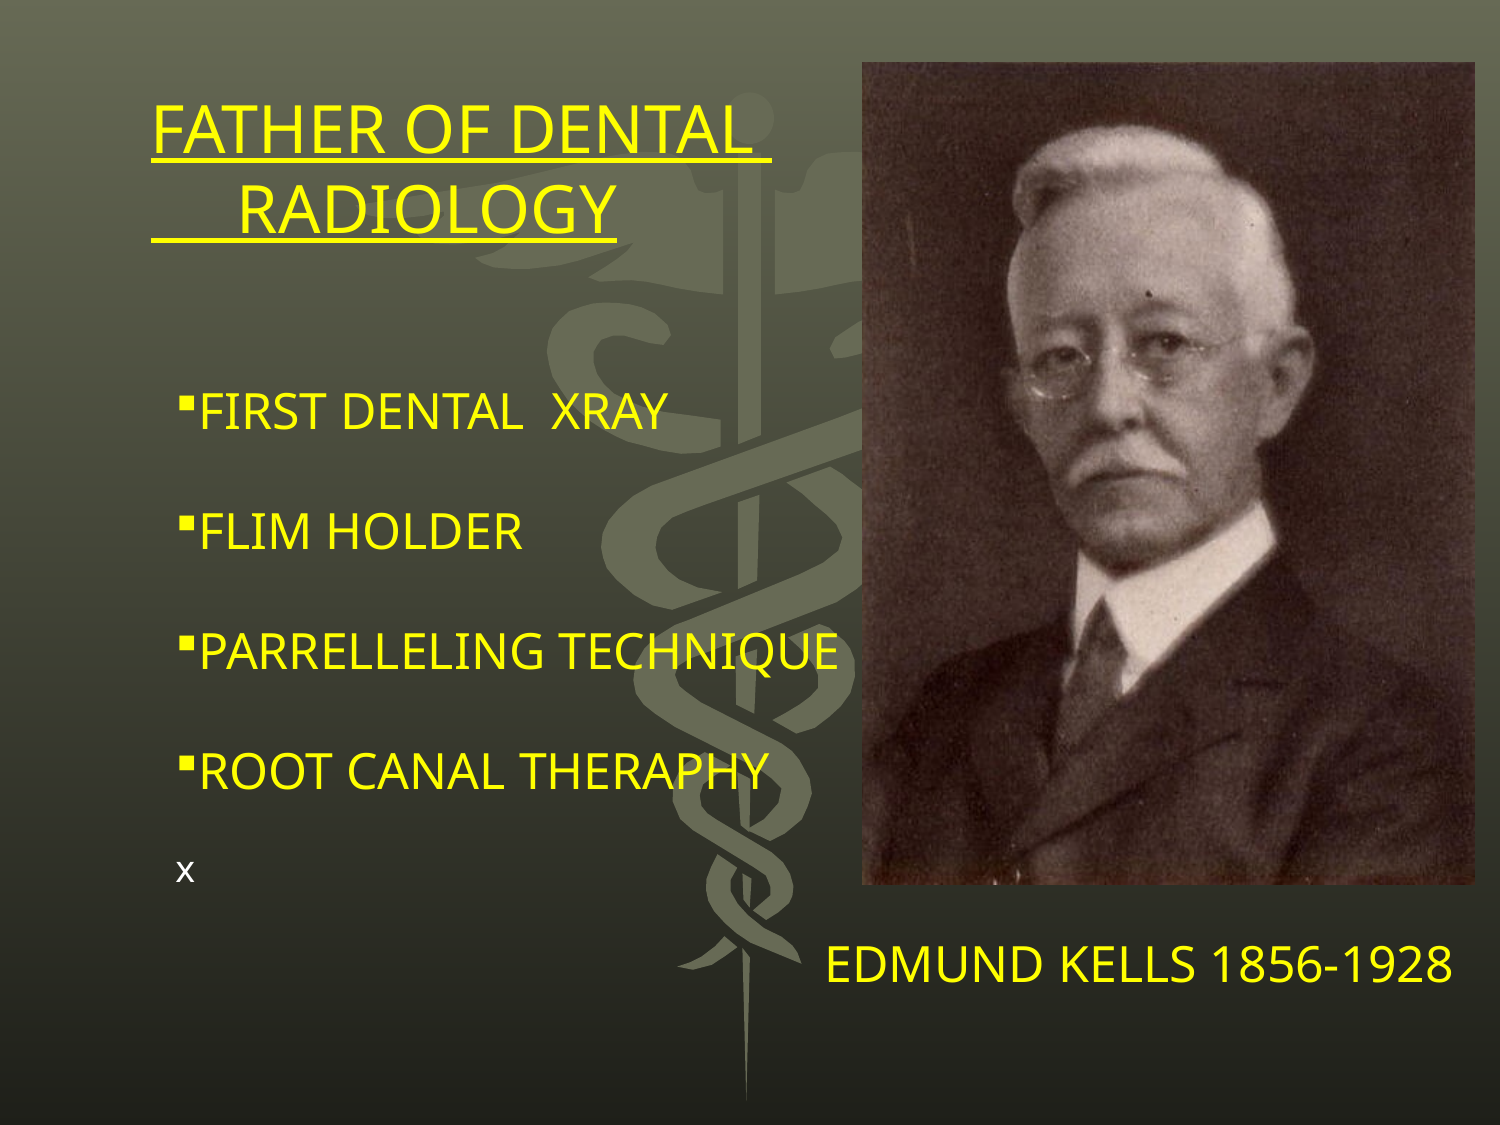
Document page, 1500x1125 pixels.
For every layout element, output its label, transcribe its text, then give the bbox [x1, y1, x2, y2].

picture [862, 62, 1476, 885]
text_box FATHER OF DENTAL RADIOLOGY [135, 79, 788, 254]
text_box FIRST DENTAL XRAY FLIM HOLDER PARRELLELING TECHNIQUE ROOT CANAL THERAPHY x [160, 312, 857, 898]
text_box EDMUND KELLS 1856-1928 [810, 924, 1470, 1000]
